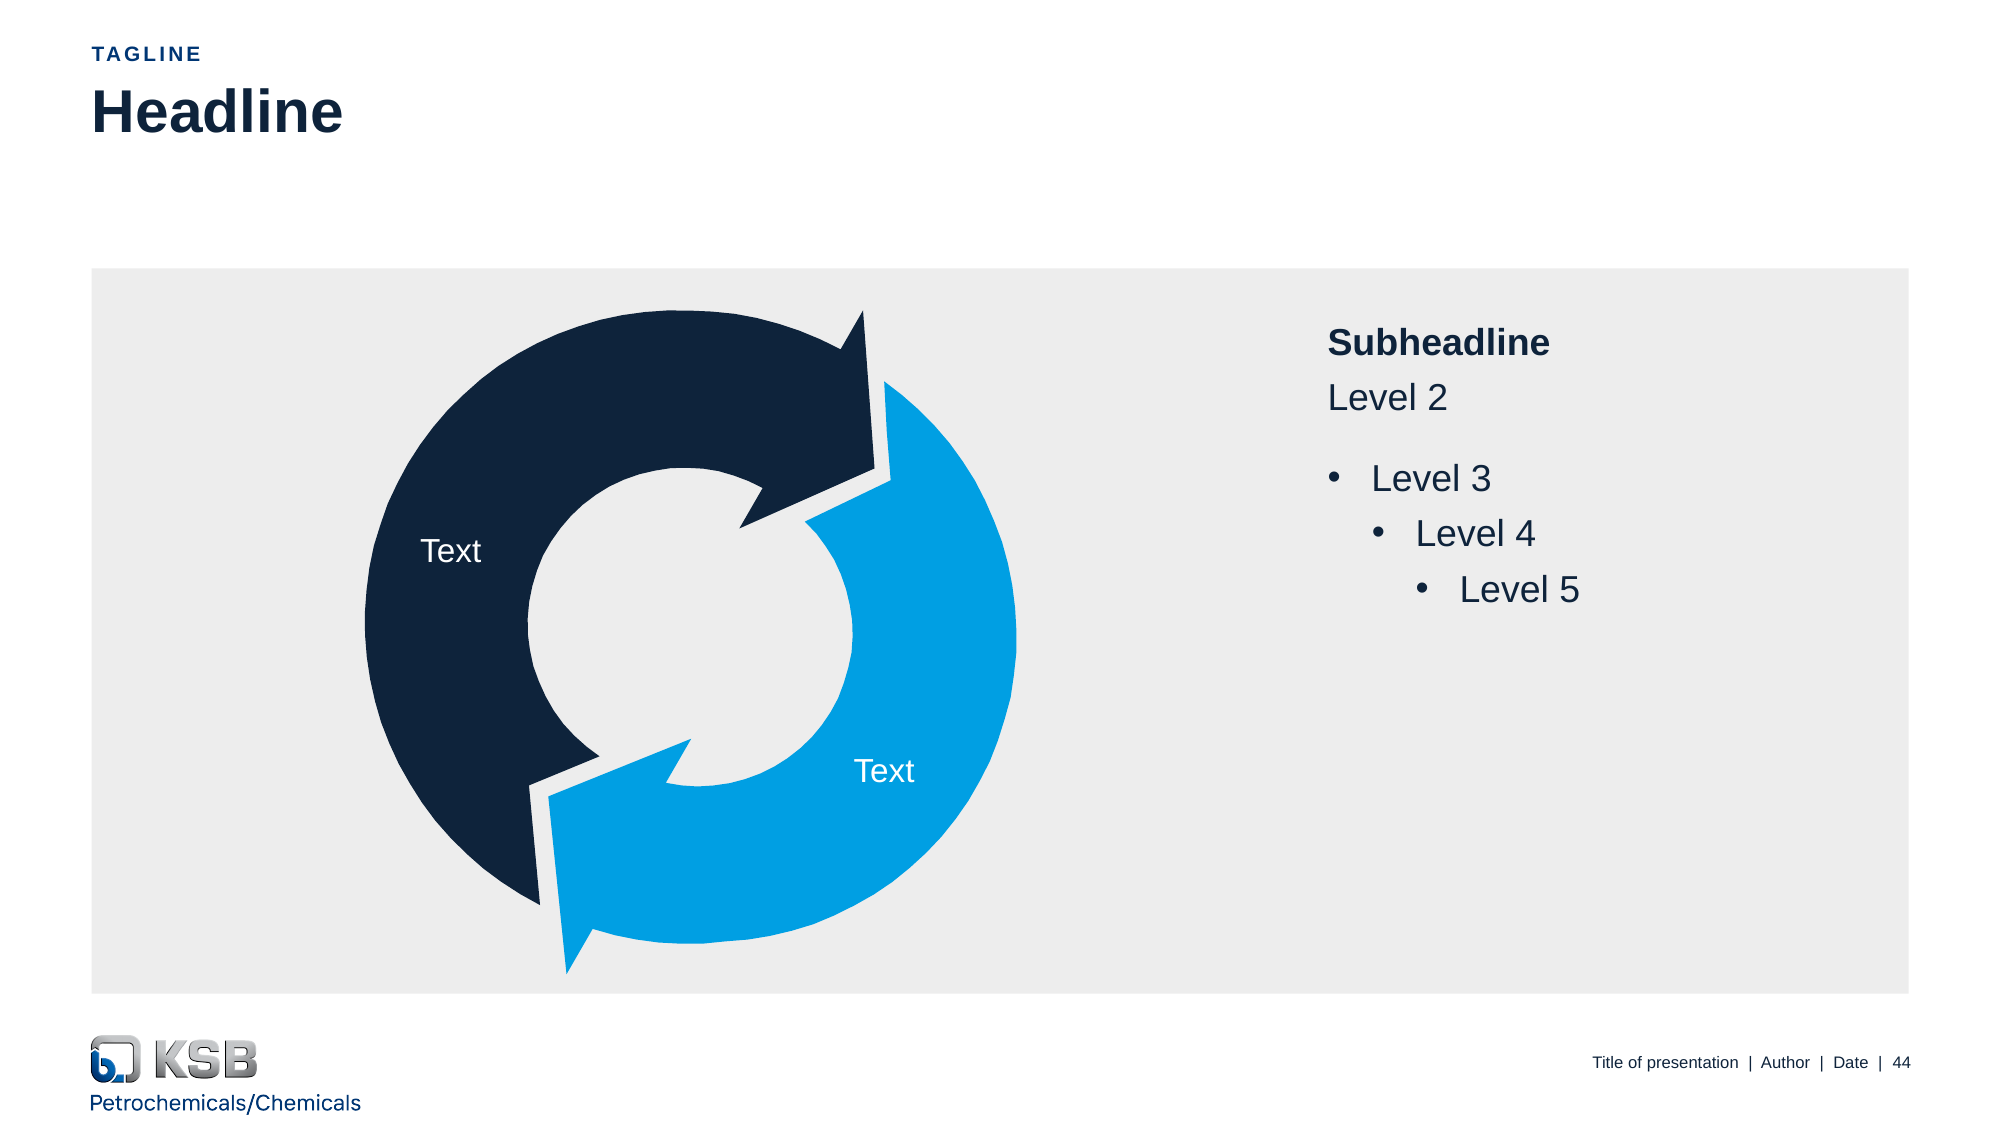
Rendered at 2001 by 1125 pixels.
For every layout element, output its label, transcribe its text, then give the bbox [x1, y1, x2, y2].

title Headline [91, 72, 1909, 232]
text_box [362, 266, 1019, 991]
footer Title of presentation | Author | Date | [1017, 1045, 1883, 1078]
picture [78, 1021, 363, 1125]
list Subheadline Level 2 Level 3 Level 4 Level 5 [1327, 318, 1879, 968]
slide_number 44 [1892, 1045, 1930, 1078]
list Tagline [91, 40, 1909, 64]
